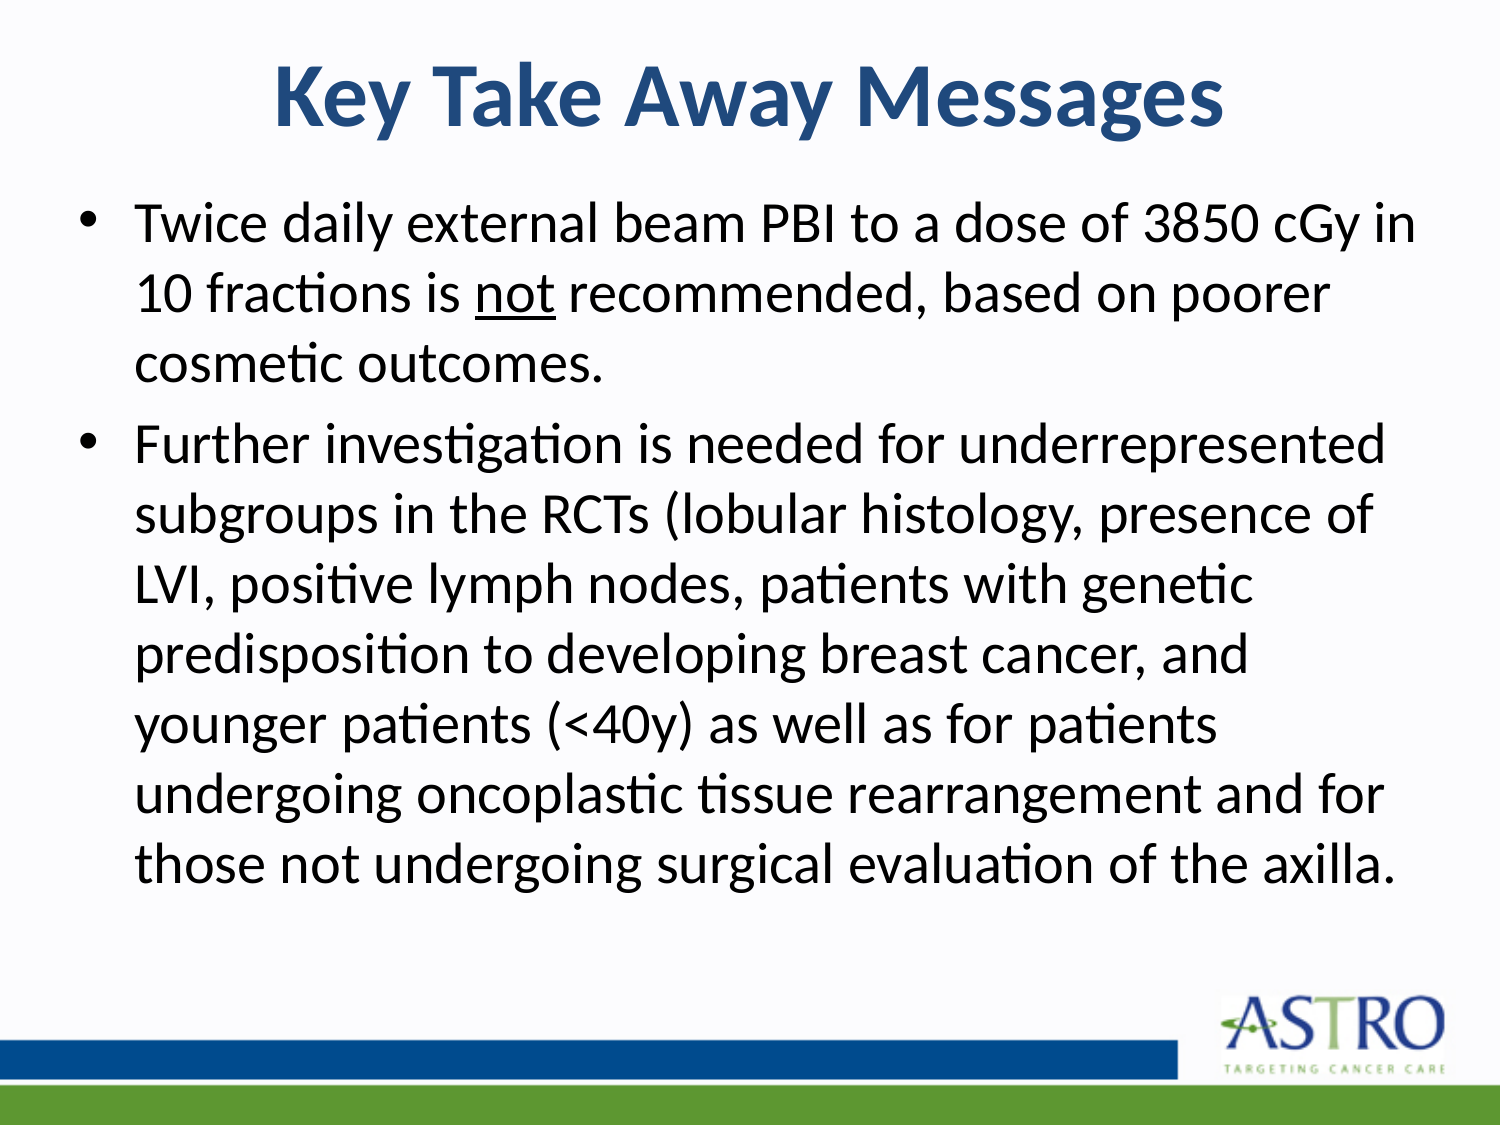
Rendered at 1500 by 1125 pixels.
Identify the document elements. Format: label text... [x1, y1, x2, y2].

title Key Take Away Messages [75, 27, 1425, 176]
list Twice daily external beam PBI to a dose of 3850 cGy in 10 fractions is not recommended, based on poorer cosmetic outcomes. Further investigation is needed for underrepresented subgroups in the RCTs (lobular histology, presence of LVI, positive lymph nodes, patients with genetic predisposition to developing breast cancer, and younger patients (<40y) as well as for patients undergoing oncoplastic tissue rearrangement and for those not undergoing surgical evaluation of the axilla. [63, 176, 1437, 919]
picture [0, 0, 1500, 1125]
